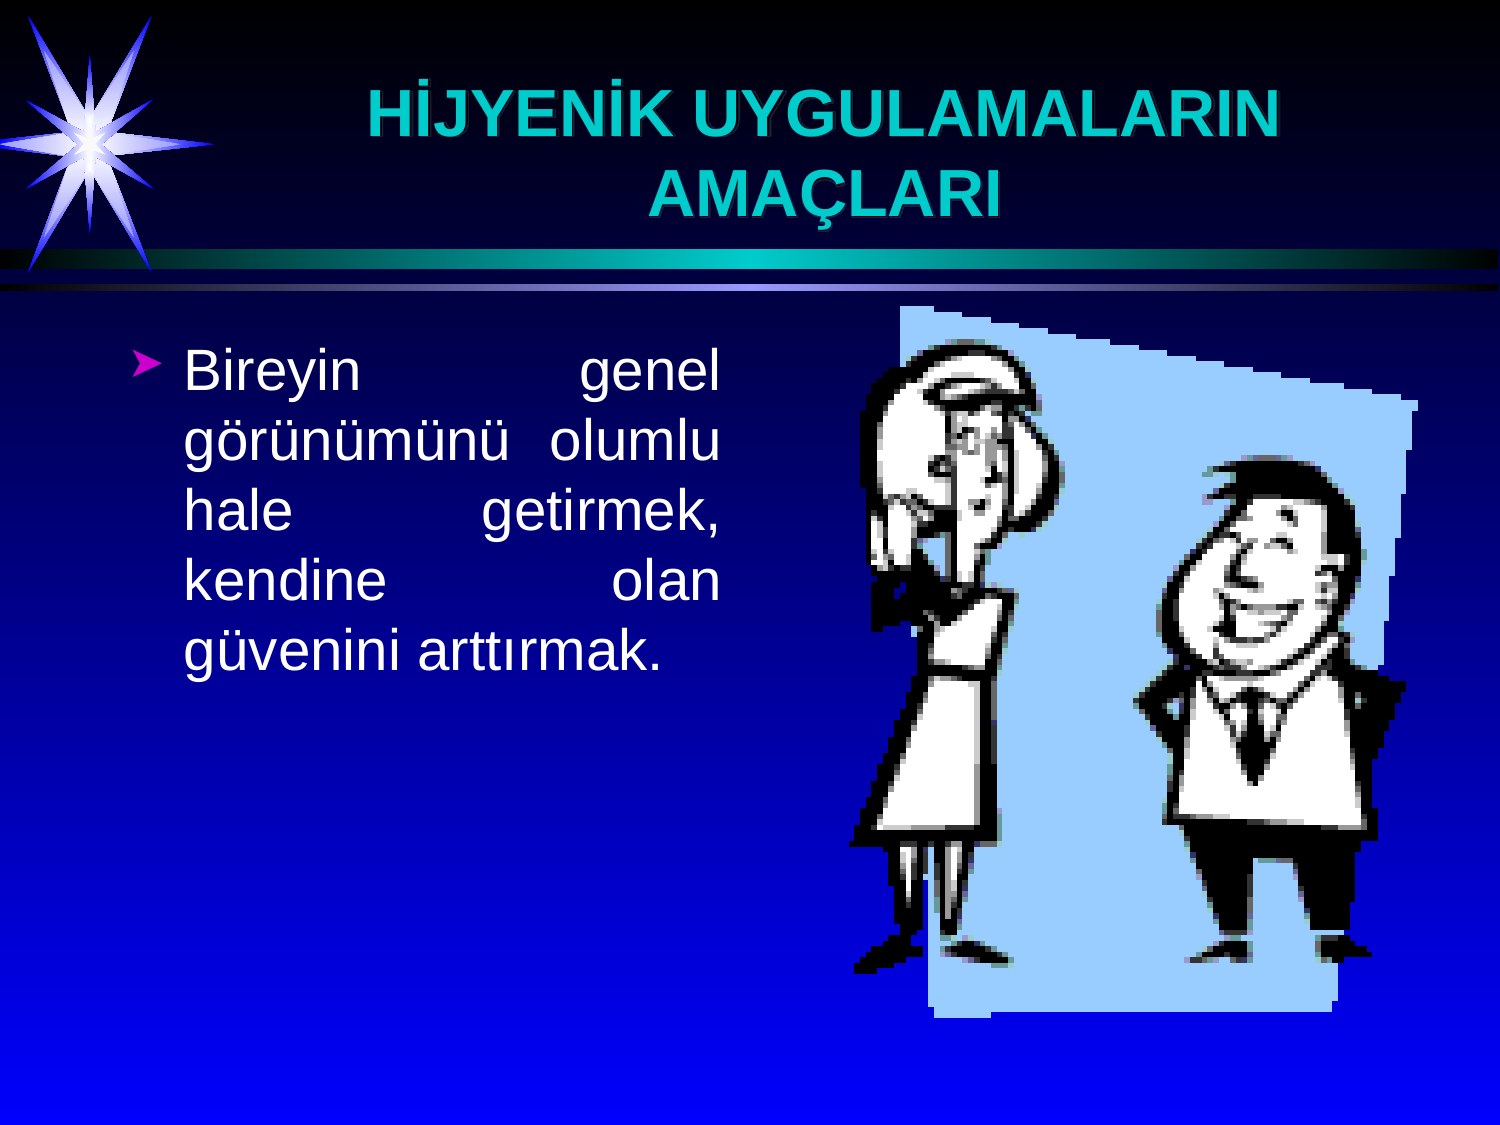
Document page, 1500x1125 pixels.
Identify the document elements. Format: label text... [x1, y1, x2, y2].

title HİJYENİK UYGULAMALARIN AMAÇLARI [187, 56, 1463, 244]
list Bireyin genel görünümünü olumlu hale getirmek, kendine olan güvenini arttırmak. [112, 324, 738, 1001]
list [832, 290, 1424, 1036]
